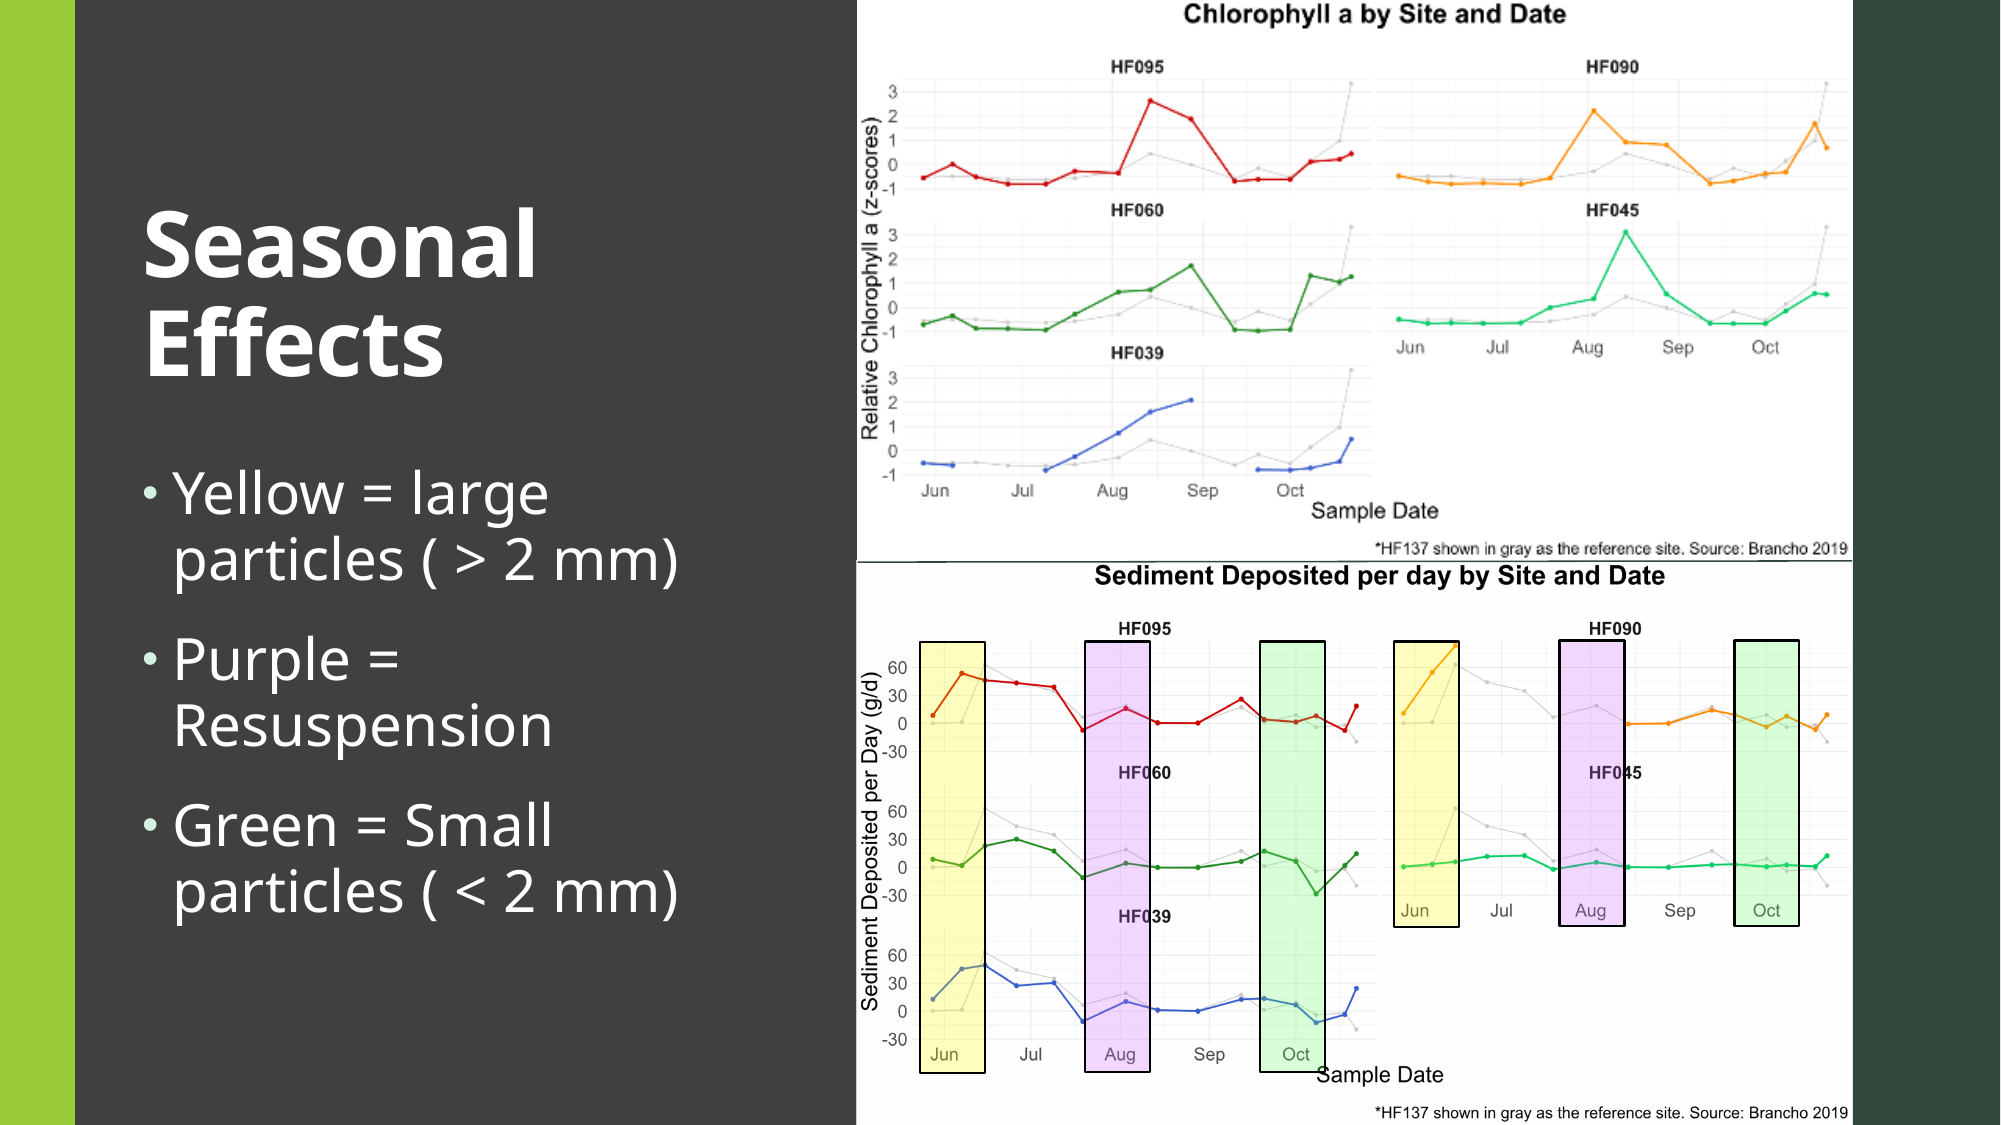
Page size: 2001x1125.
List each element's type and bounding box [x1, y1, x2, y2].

text_box [126, 155, 806, 970]
picture [856, 0, 1853, 1125]
text_box [0, 0, 76, 1125]
